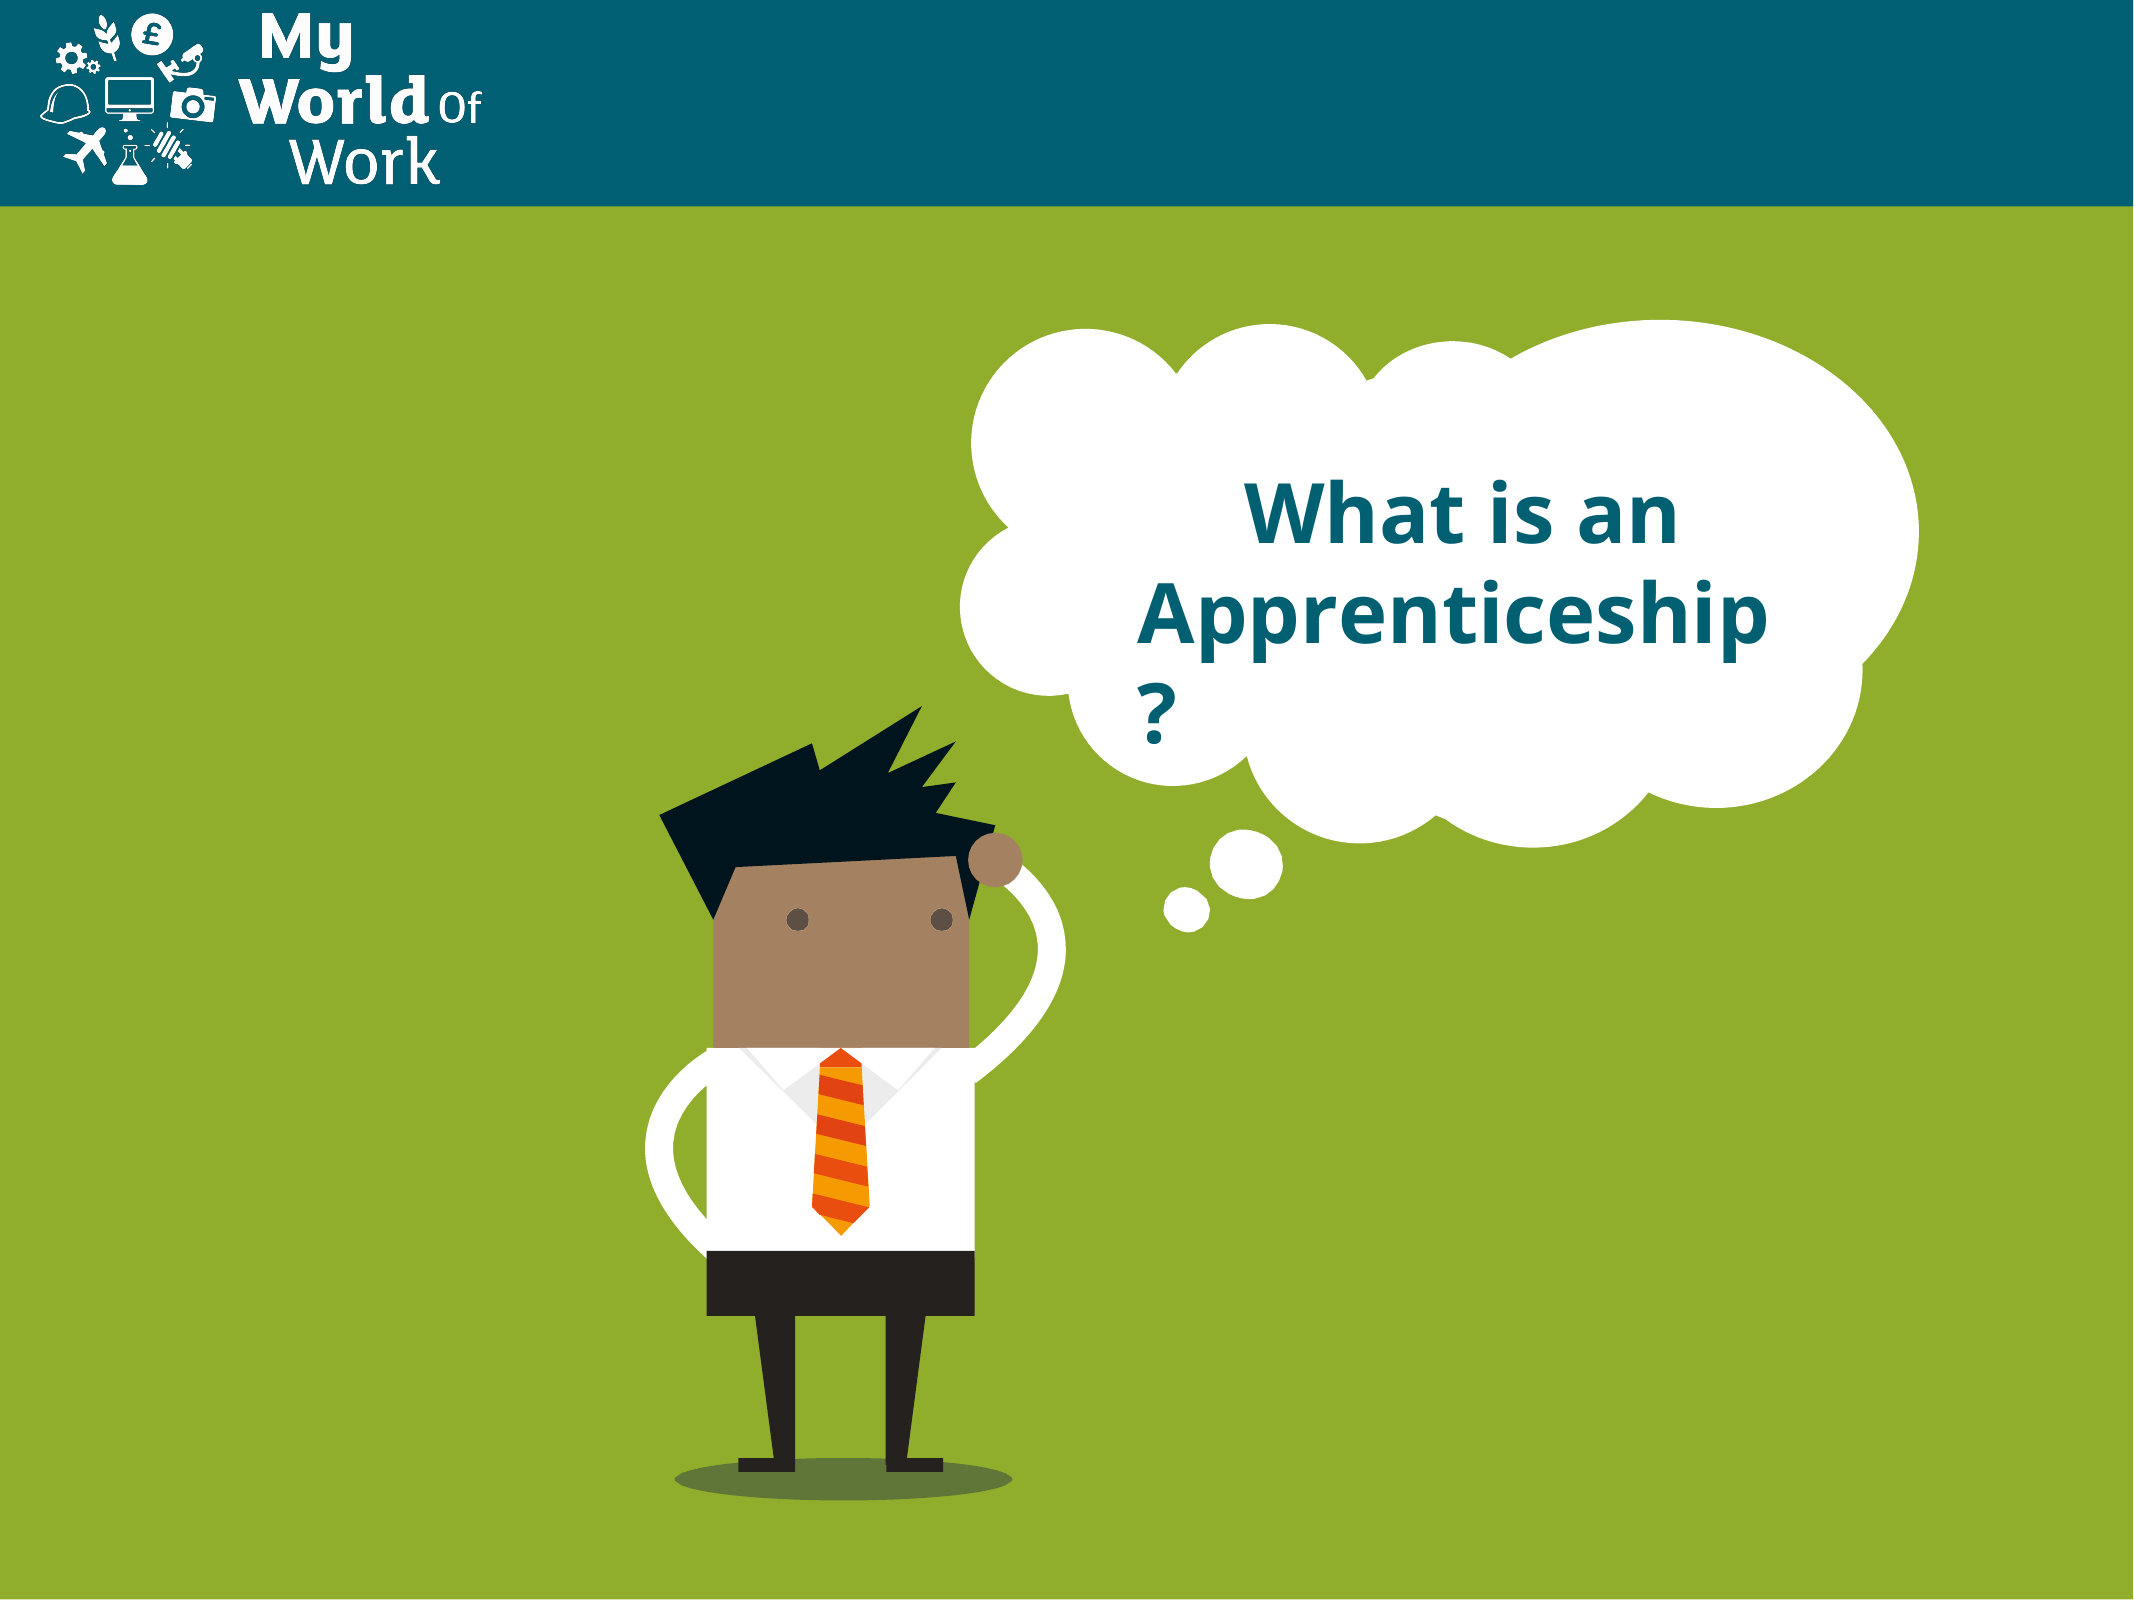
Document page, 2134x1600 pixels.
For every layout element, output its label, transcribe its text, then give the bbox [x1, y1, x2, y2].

picture [930, 908, 953, 931]
title What is an Apprenticeship? [1135, 457, 1796, 760]
picture [786, 908, 809, 931]
text_box [0, 0, 2134, 207]
picture [39, 13, 482, 186]
